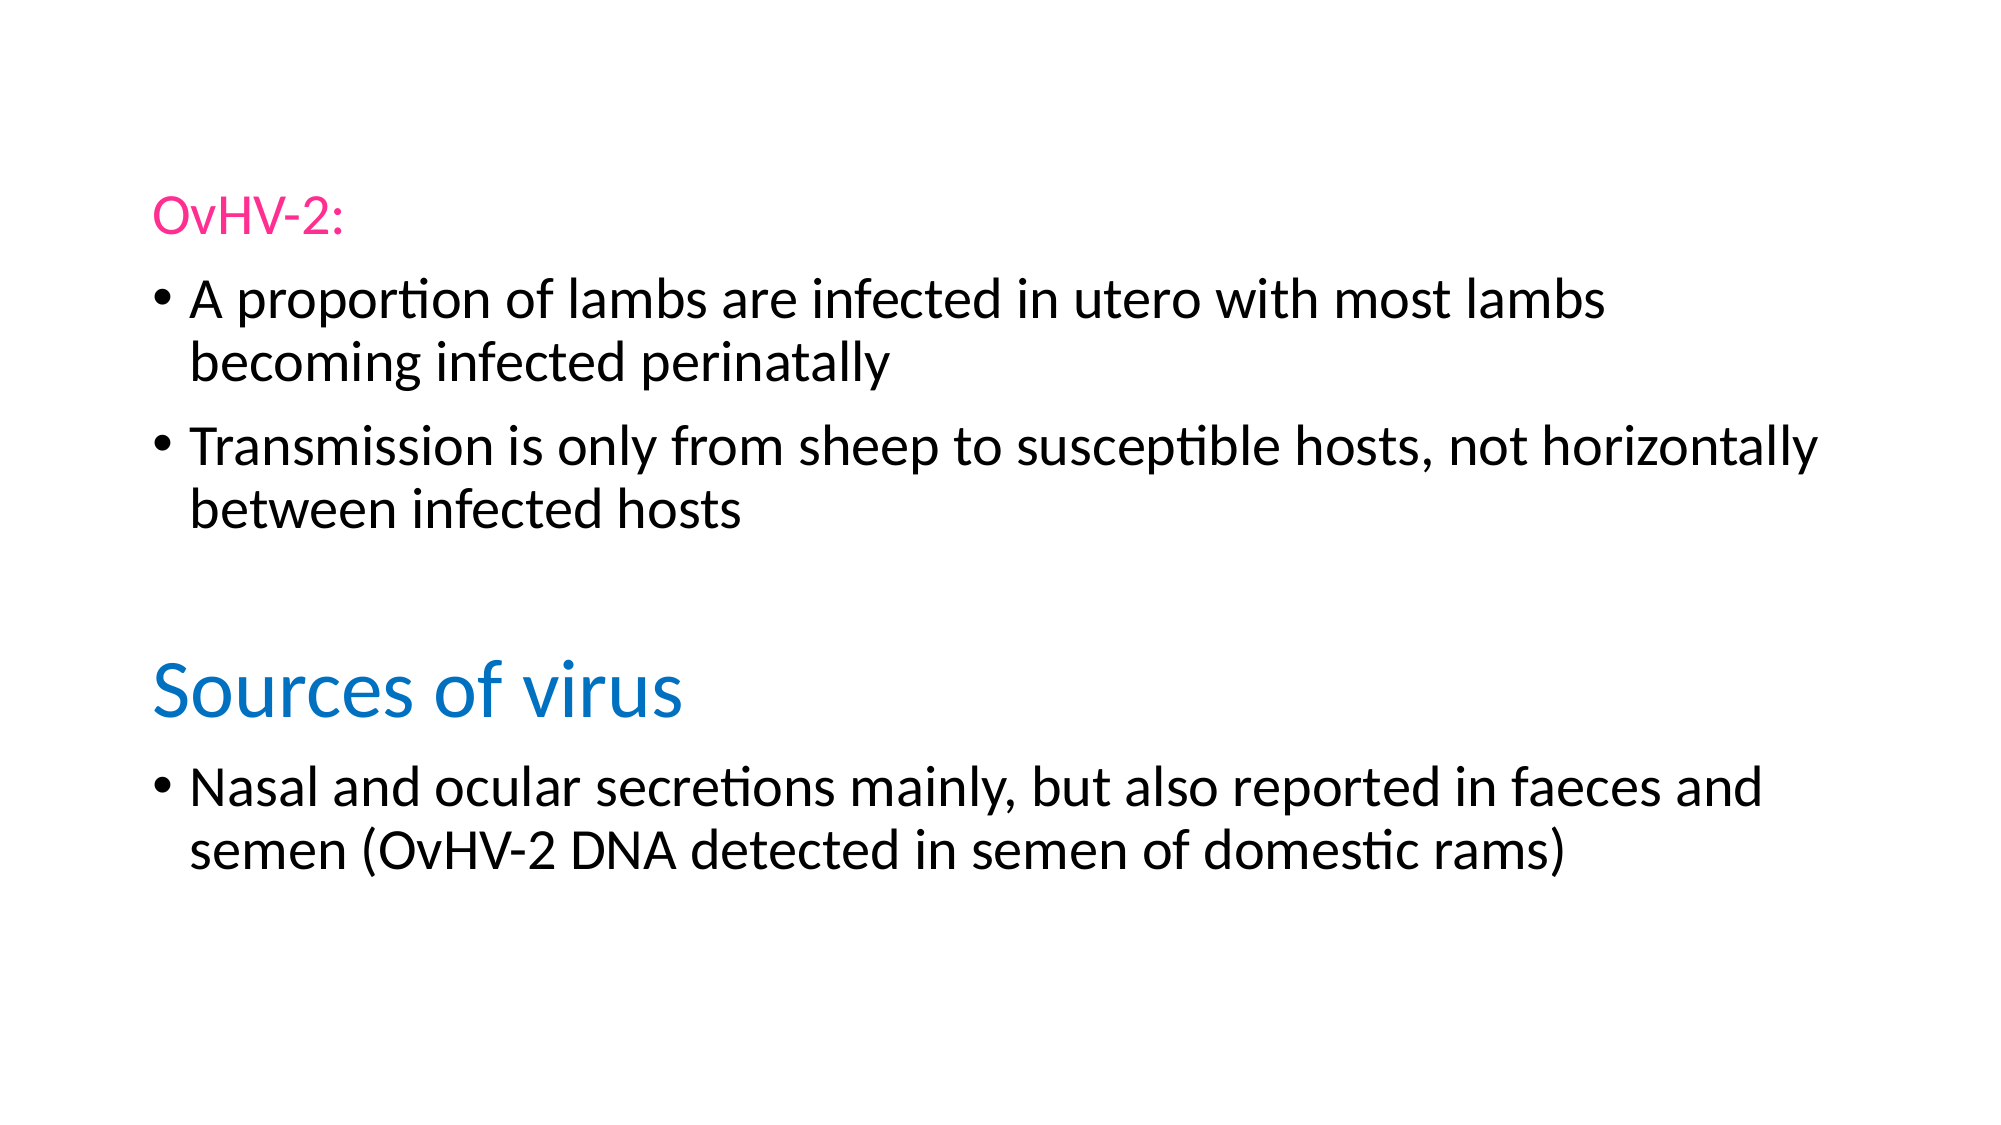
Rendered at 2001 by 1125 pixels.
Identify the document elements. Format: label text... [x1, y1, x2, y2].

list OvHV-2: A proportion of lambs are infected in utero with most lambs becoming infected perinatally Transmission is only from sheep to susceptible hosts, not horizontally between infected hosts Sources of virus Nasal and ocular secretions mainly, but also reported in faeces and semen (OvHV-2 DNA detected in semen of domestic rams) [137, 176, 1863, 992]
